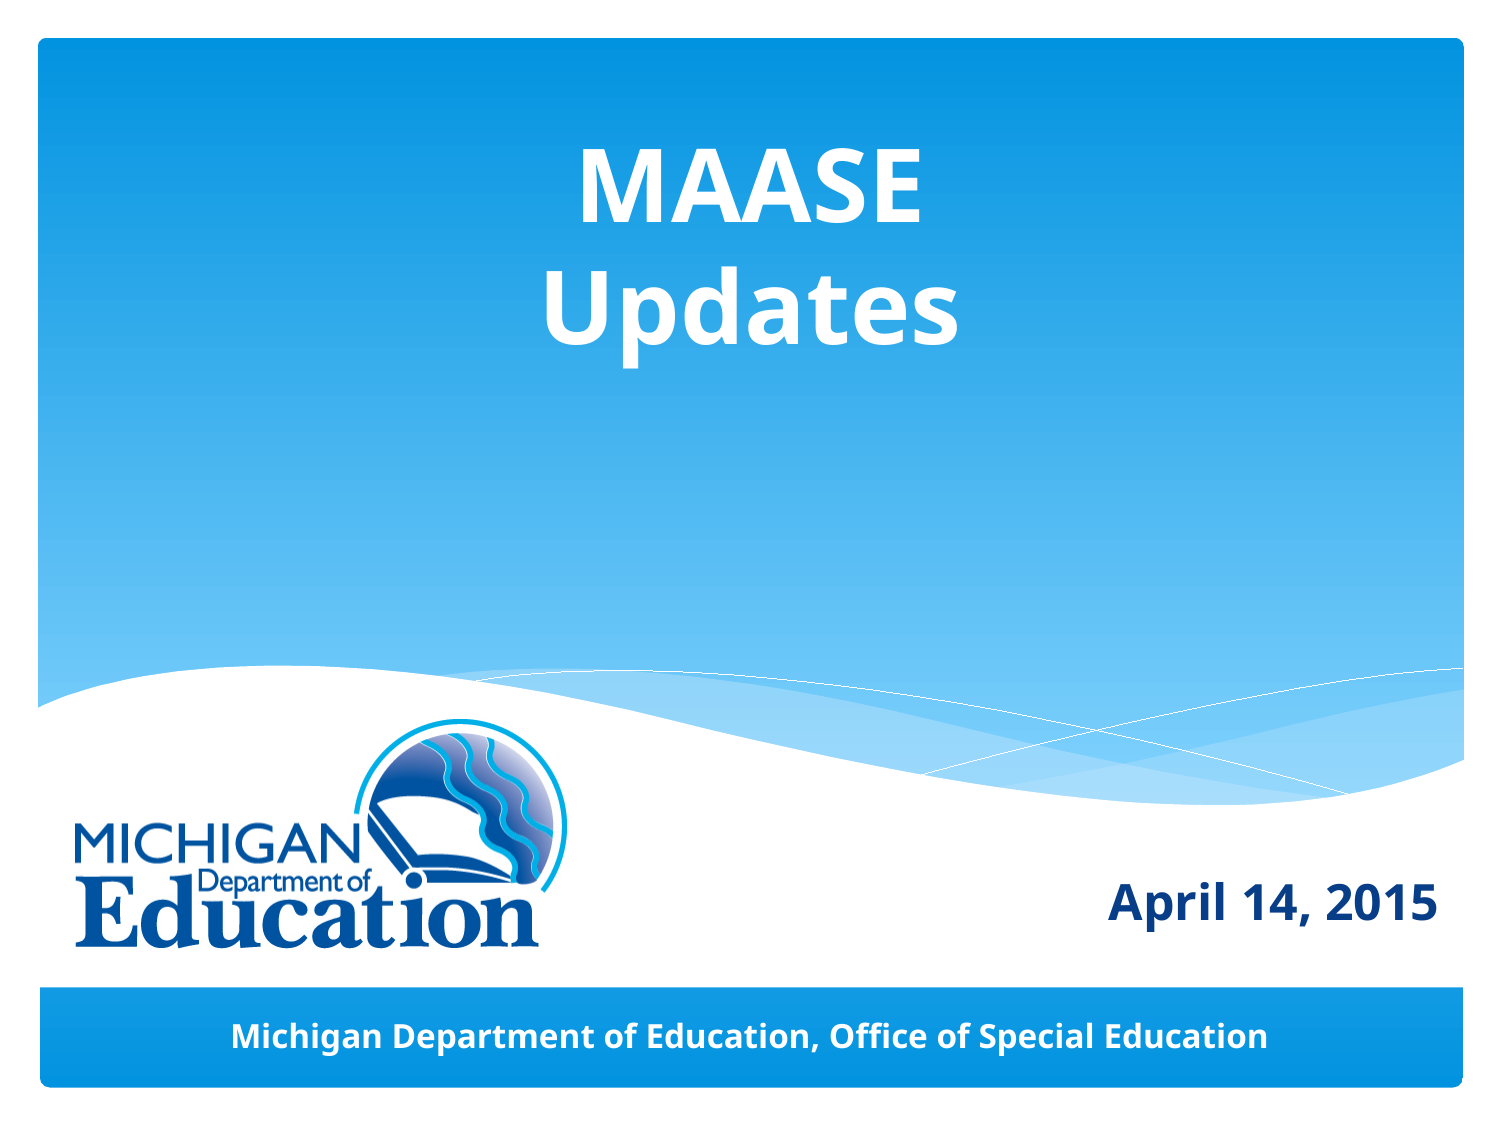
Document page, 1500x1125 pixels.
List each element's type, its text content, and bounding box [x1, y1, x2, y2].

title MAASE Updates [37, 112, 1463, 450]
picture [75, 717, 567, 950]
text_box April 14, 2015 [674, 862, 1455, 938]
